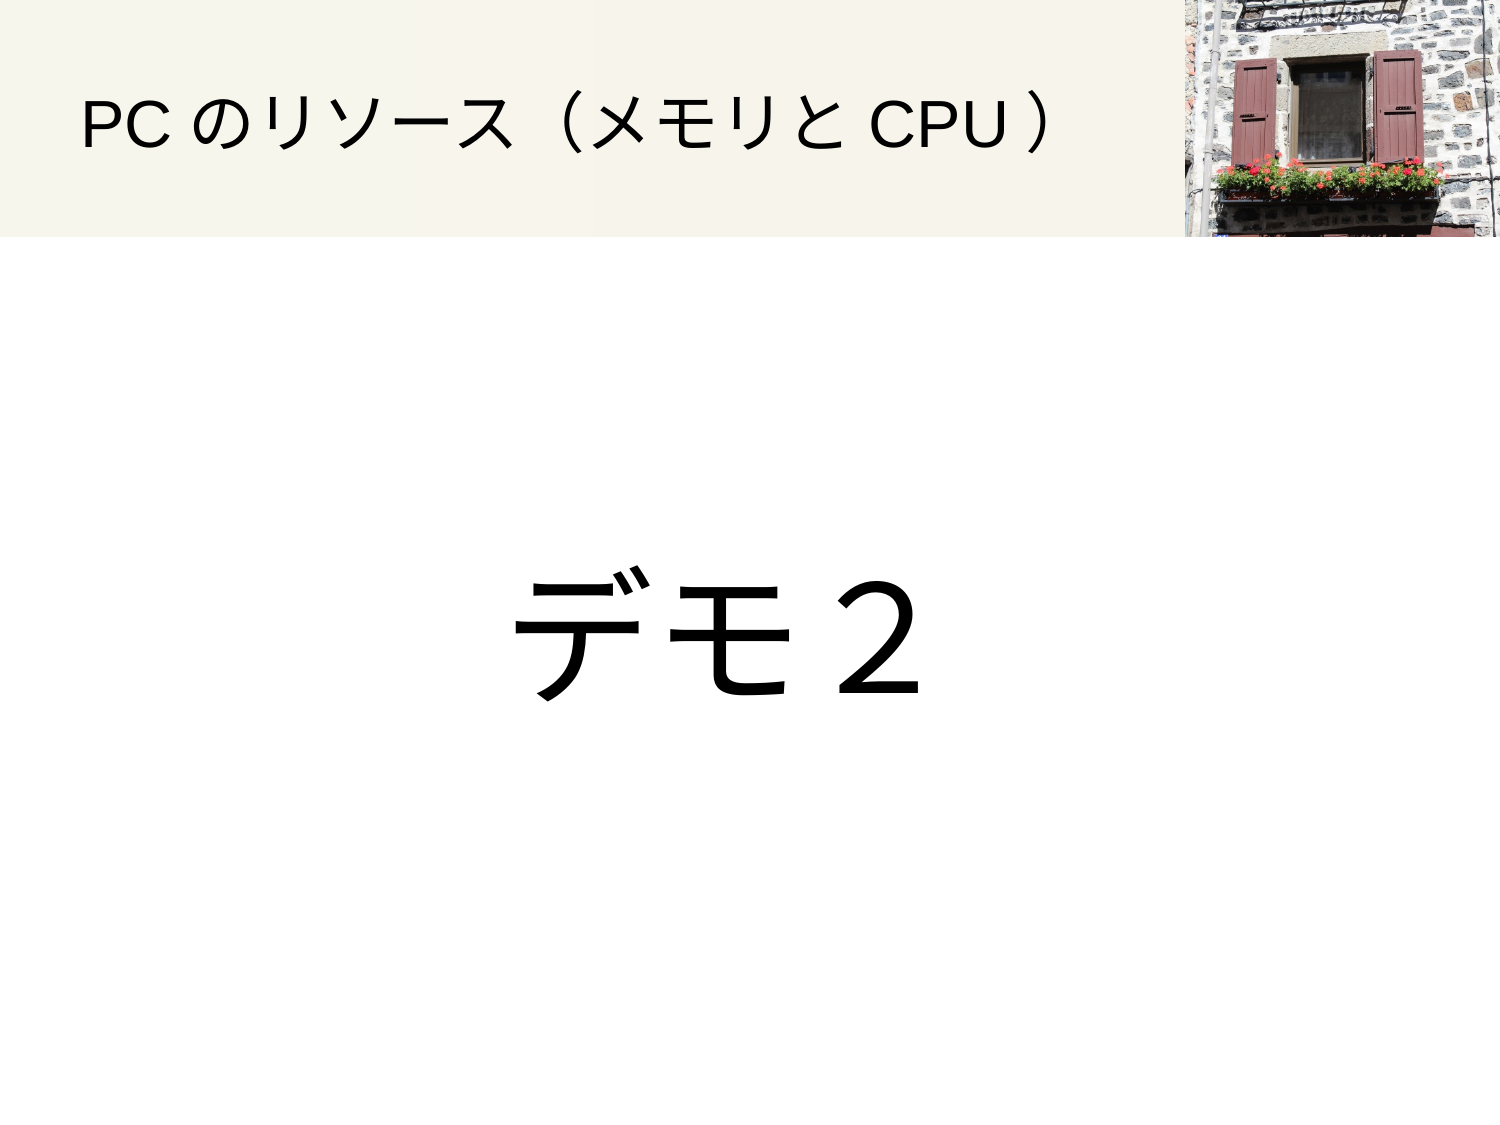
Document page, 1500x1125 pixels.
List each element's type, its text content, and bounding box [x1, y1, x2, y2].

list デモ２ [64, 262, 1392, 1005]
picture [1185, 0, 1500, 237]
title PCのリソース（メモリとCPU） [64, 45, 1164, 197]
